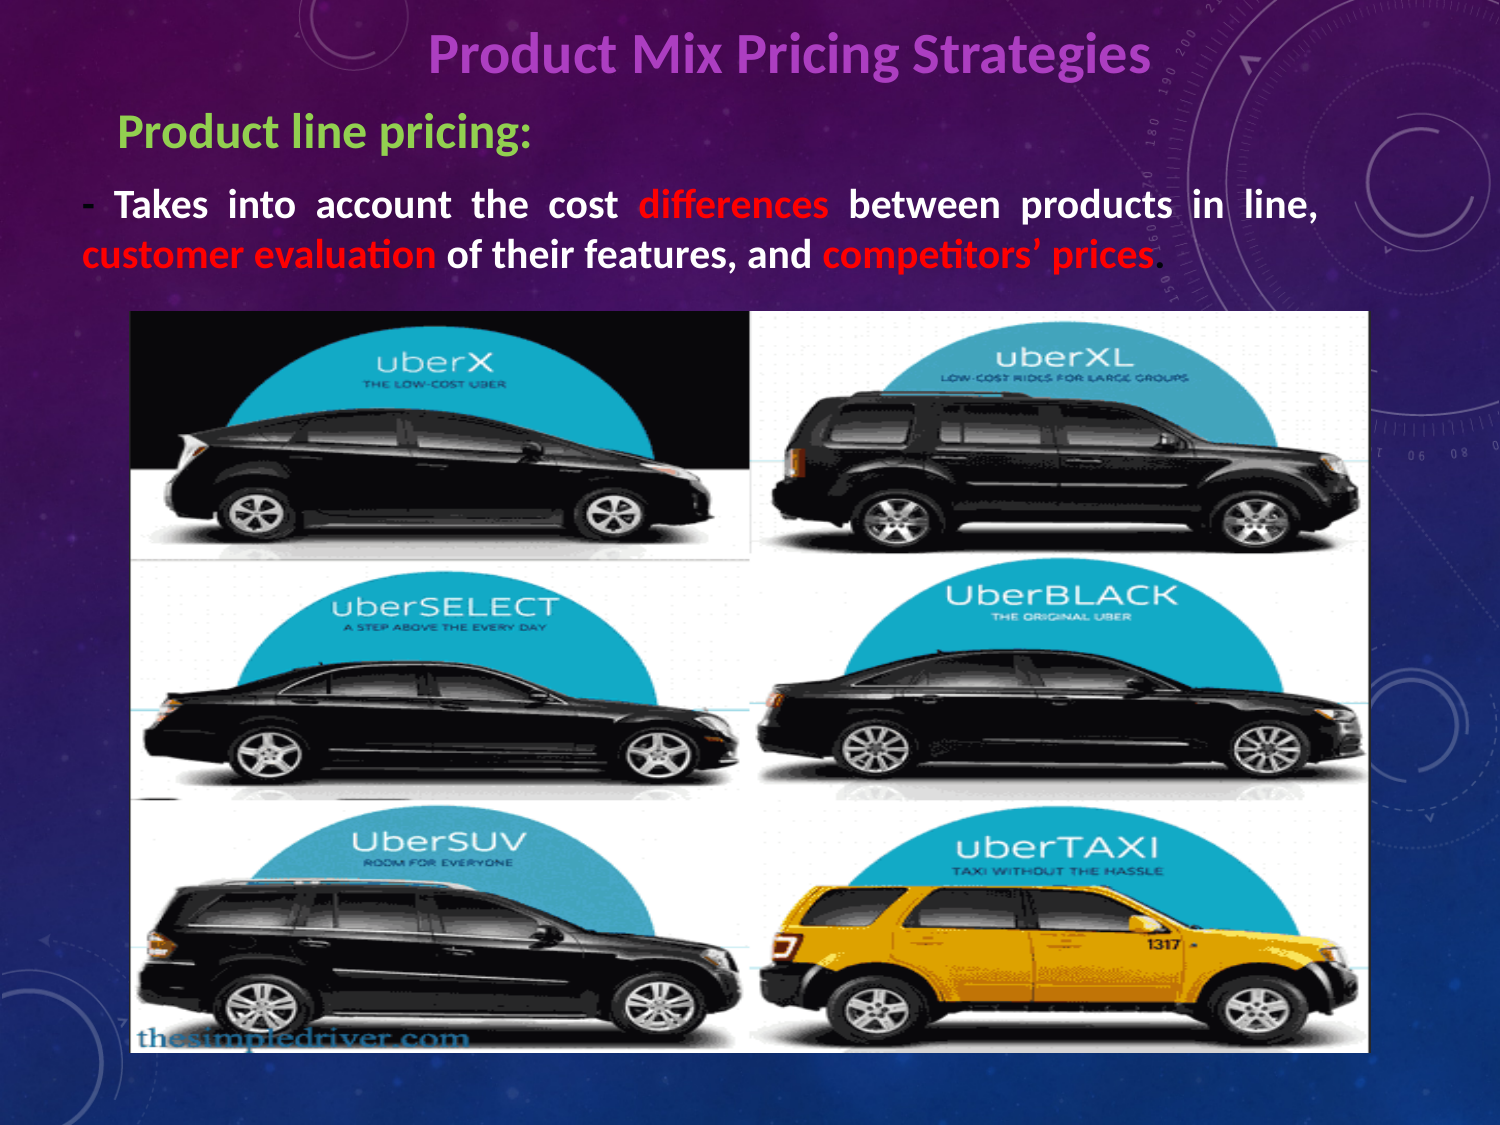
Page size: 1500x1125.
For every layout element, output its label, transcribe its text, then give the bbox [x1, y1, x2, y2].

picture [0, 0, 1500, 1125]
text_box Product Mix Pricing Strategies [413, 7, 1167, 93]
text_box - Takes into account the cost differences between products in line, customer evaluation of their features, and competitors’ prices. [67, 169, 1334, 285]
text_box Product line pricing: [102, 91, 548, 169]
